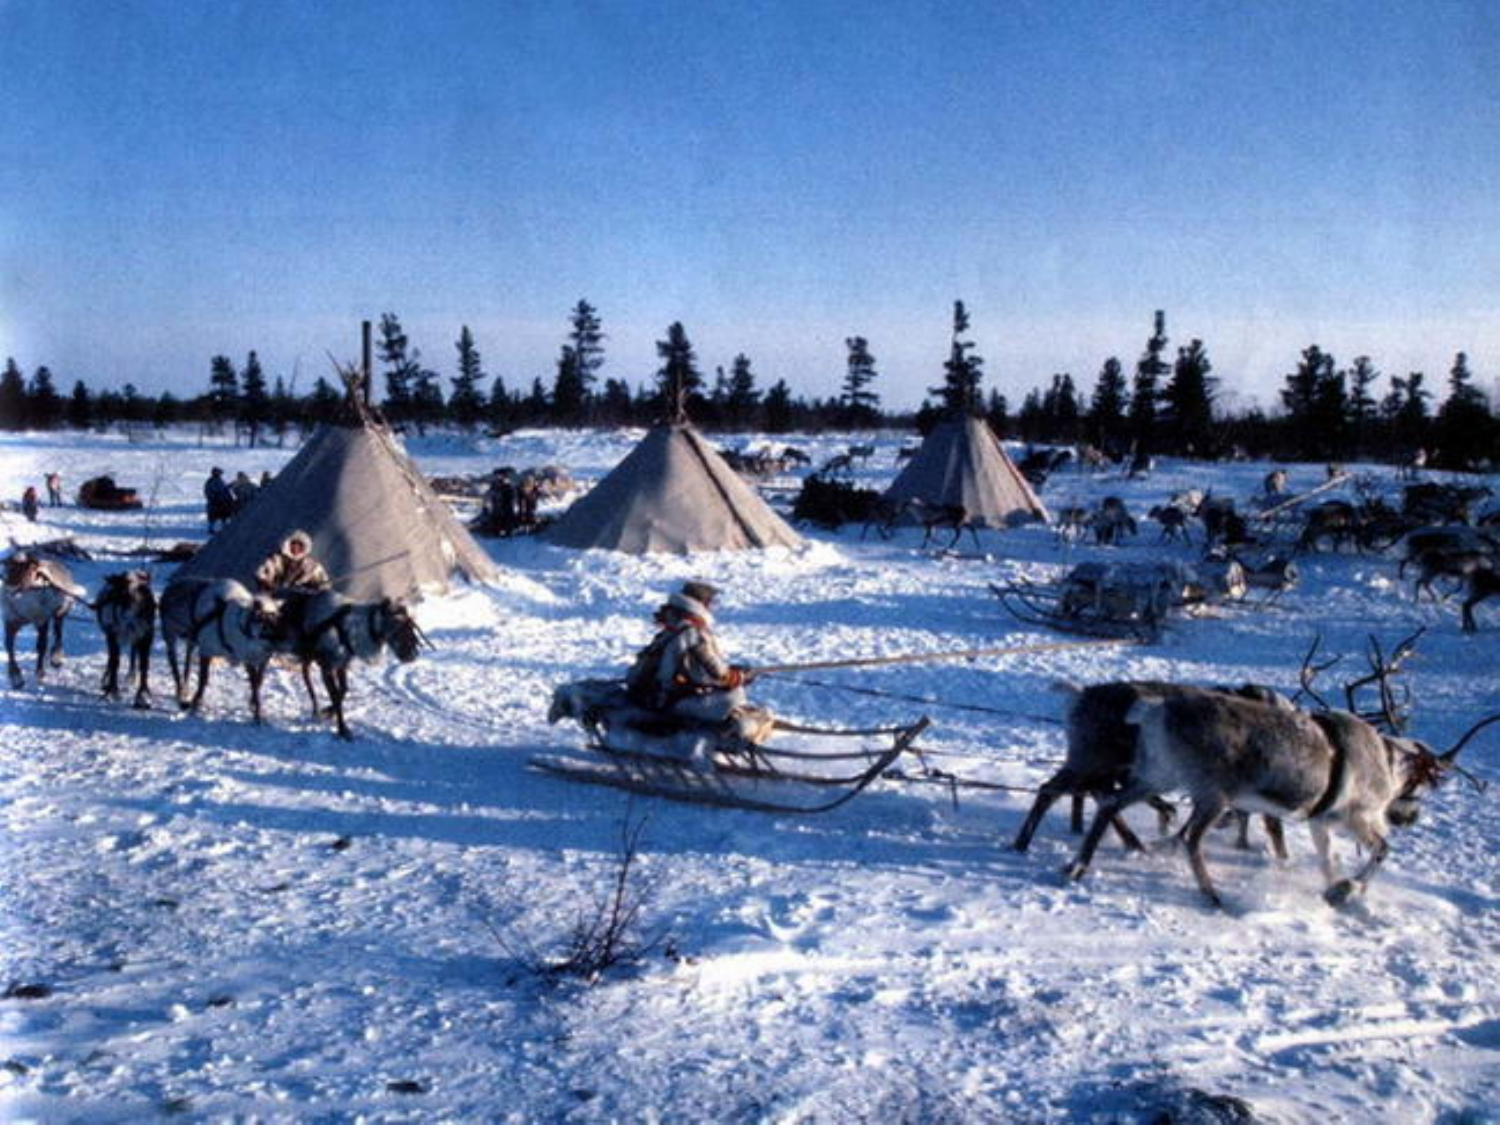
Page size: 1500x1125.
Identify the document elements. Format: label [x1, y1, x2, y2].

list [0, 0, 1500, 1125]
